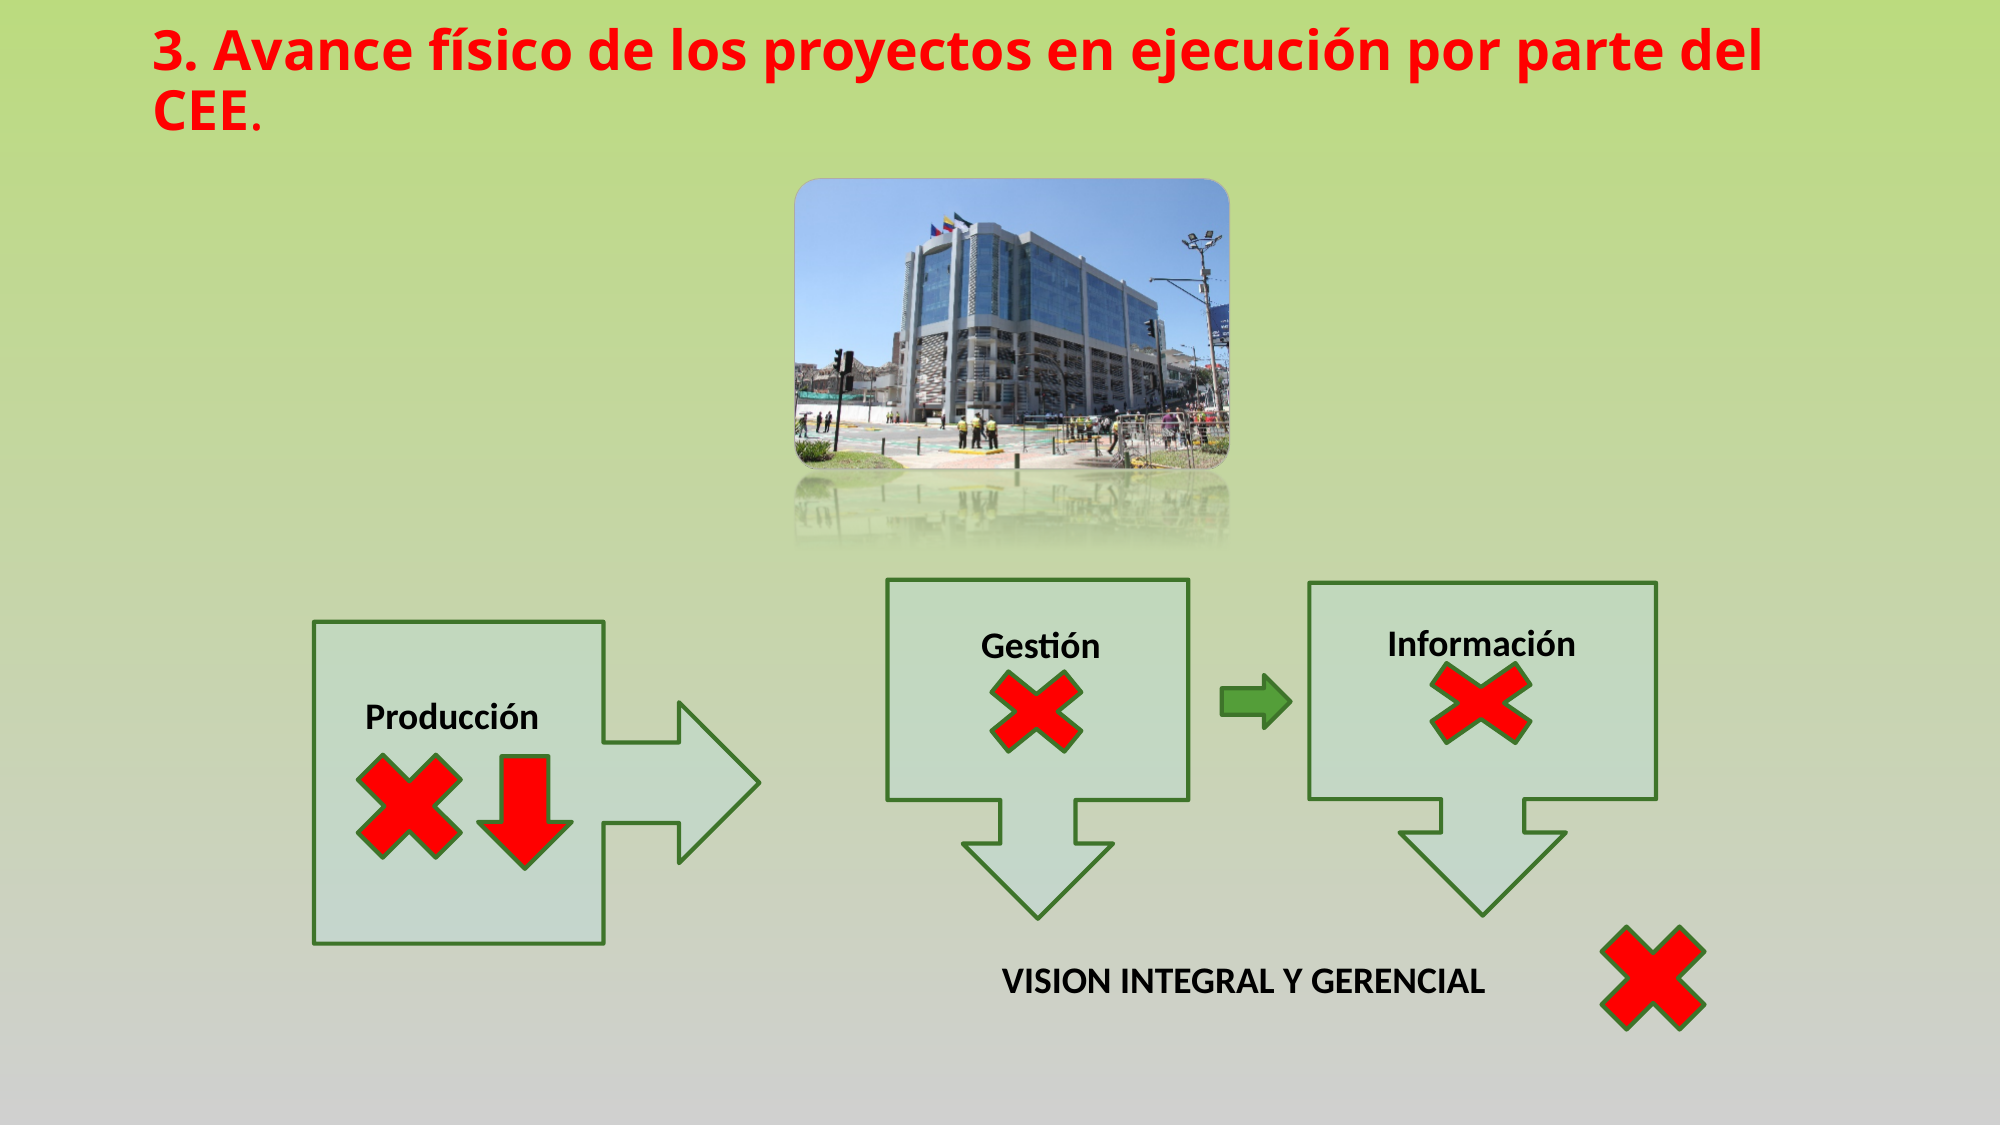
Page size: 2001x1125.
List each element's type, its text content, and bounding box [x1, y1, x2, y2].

picture [791, 178, 1233, 766]
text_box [1309, 582, 1660, 916]
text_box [299, 621, 760, 944]
title 3. Avance físico de los proyectos en ejecución por parte del CEE. [137, 15, 1863, 150]
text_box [887, 579, 1201, 919]
text_box [1238, 673, 1293, 731]
text_box [1599, 924, 1707, 1032]
text_box VISION INTEGRAL Y GERENCIAL [915, 948, 1572, 1009]
